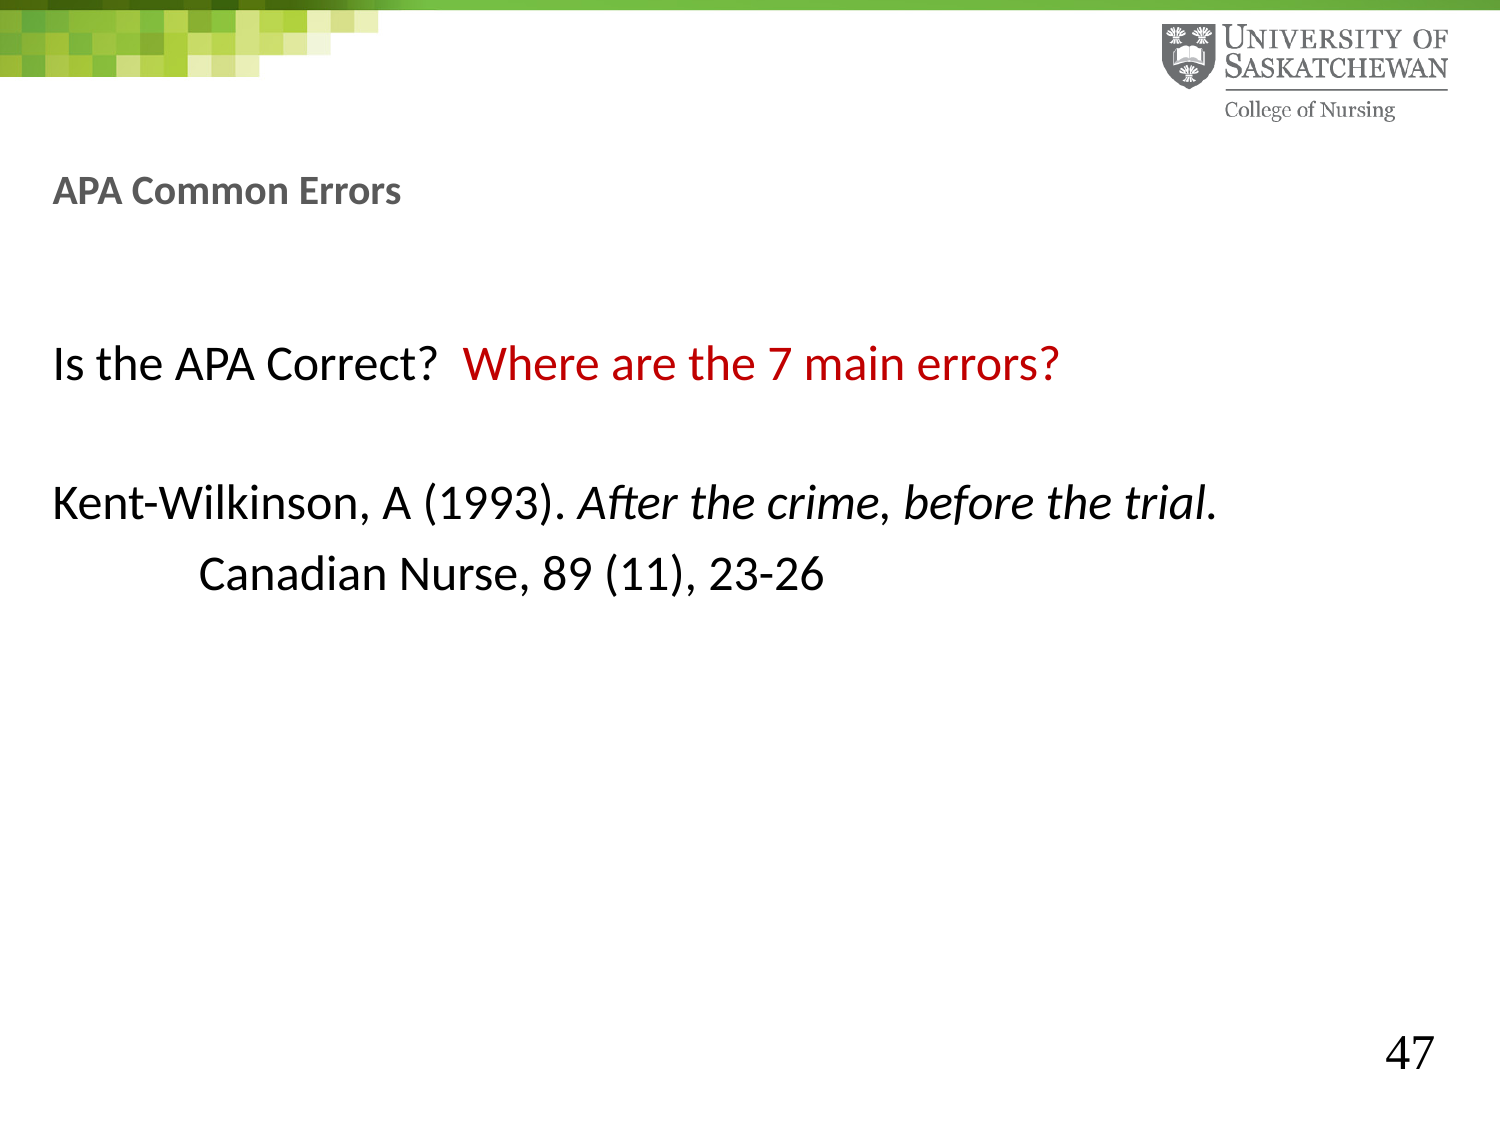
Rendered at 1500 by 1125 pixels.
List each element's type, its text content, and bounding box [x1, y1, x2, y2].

title APA Common Errors [37, 137, 1441, 238]
list Is the APA Correct? Where are the 7 main errors? Kent-Wilkinson, A (1993). After the crime, before the trial. Canadian Nurse, 89 (11), 23-26 [37, 262, 1441, 1000]
picture [0, 0, 1500, 400]
